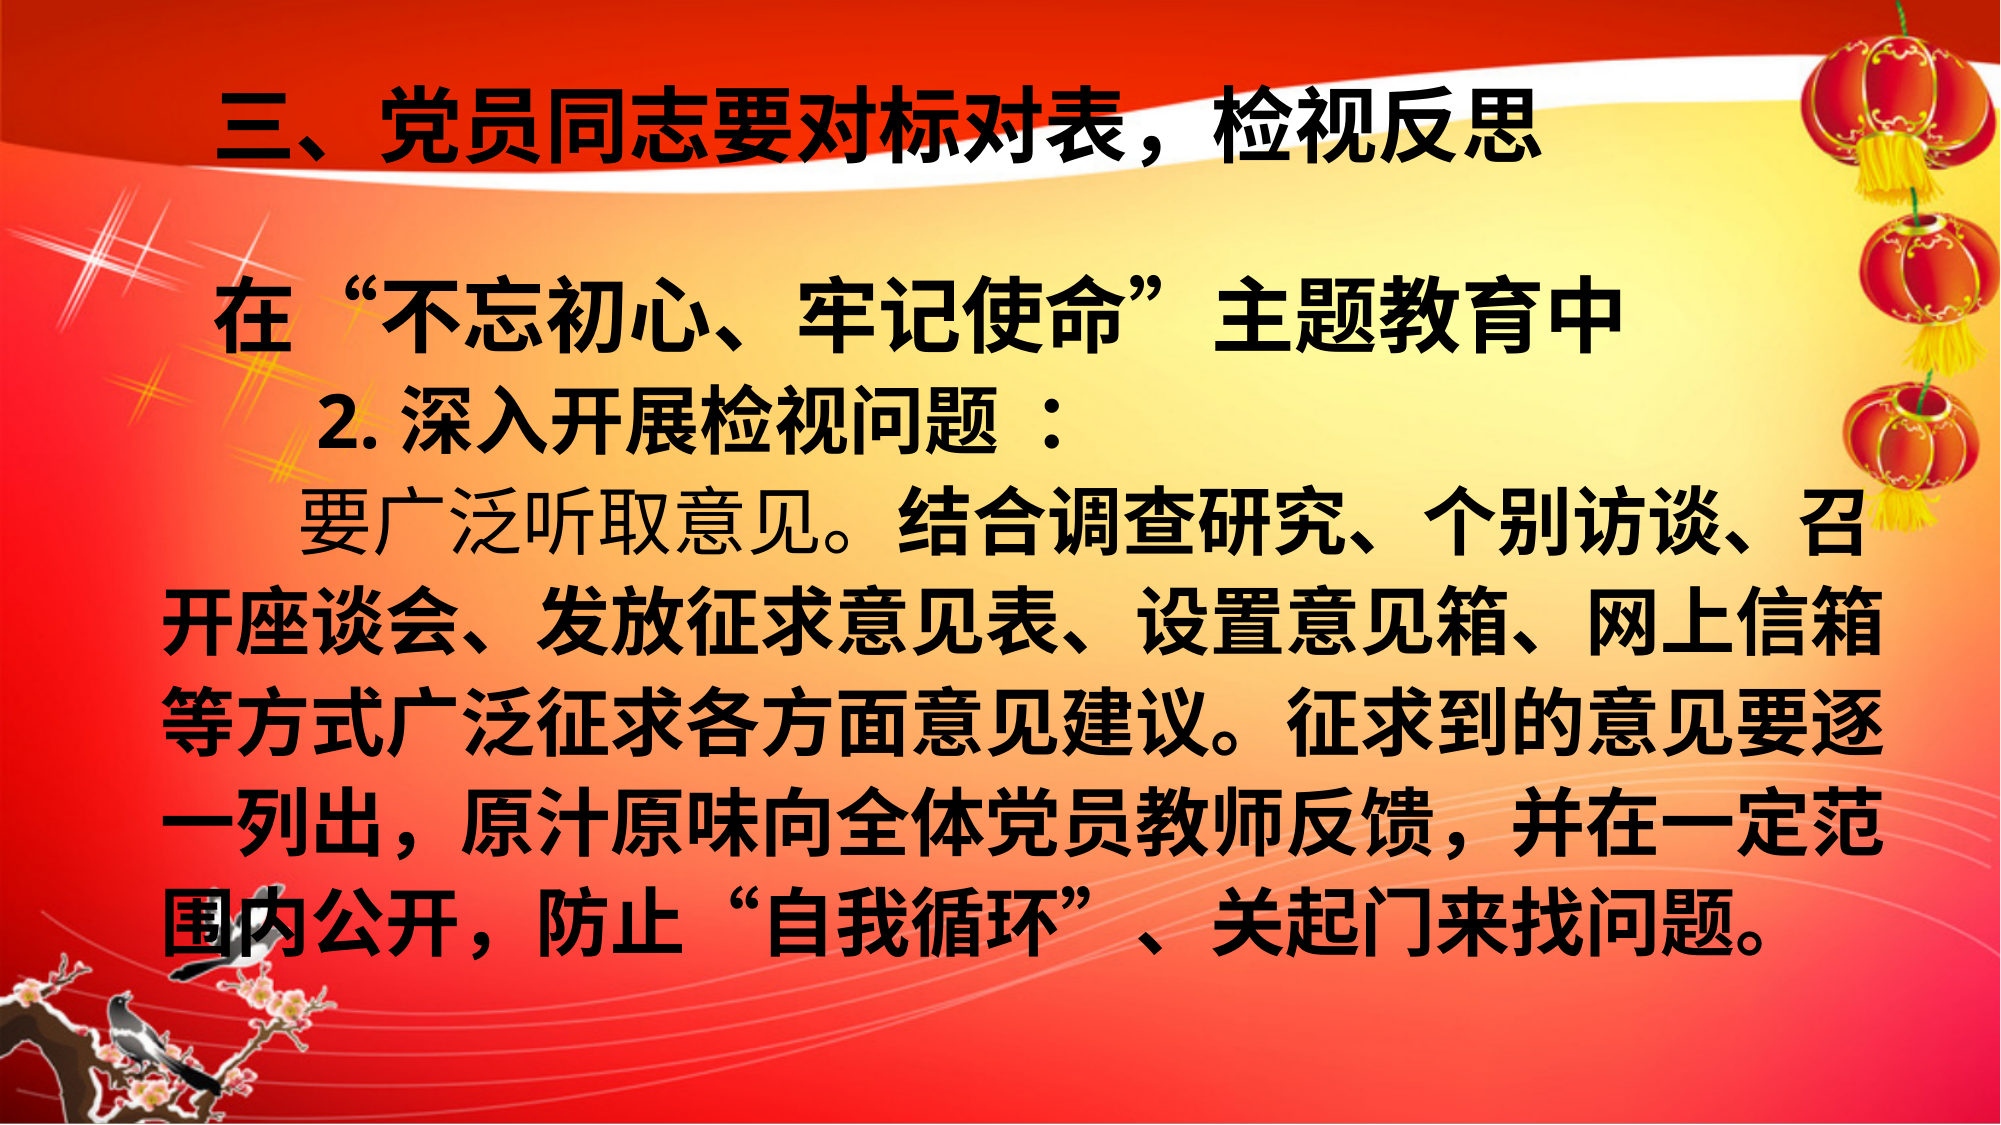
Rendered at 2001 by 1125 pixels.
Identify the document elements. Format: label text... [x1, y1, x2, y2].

picture [0, 0, 2001, 1125]
text_box 三、党员同志要对标对表，检视反思 在“不忘初心、牢记使命”主题教育中 2.深入开展检视问题 ： 要广泛听取意见。结合调查研究、个别访谈、召开座谈会、发放征求意见表、设置意见箱、网上信箱等方式广泛征求各方面意见建议。征求到的意见要逐一列出，原汁原味向全体党员教师反馈，并在一定范围内公开，防止“自我循环”、关起门来找问题。 [145, 66, 1908, 974]
